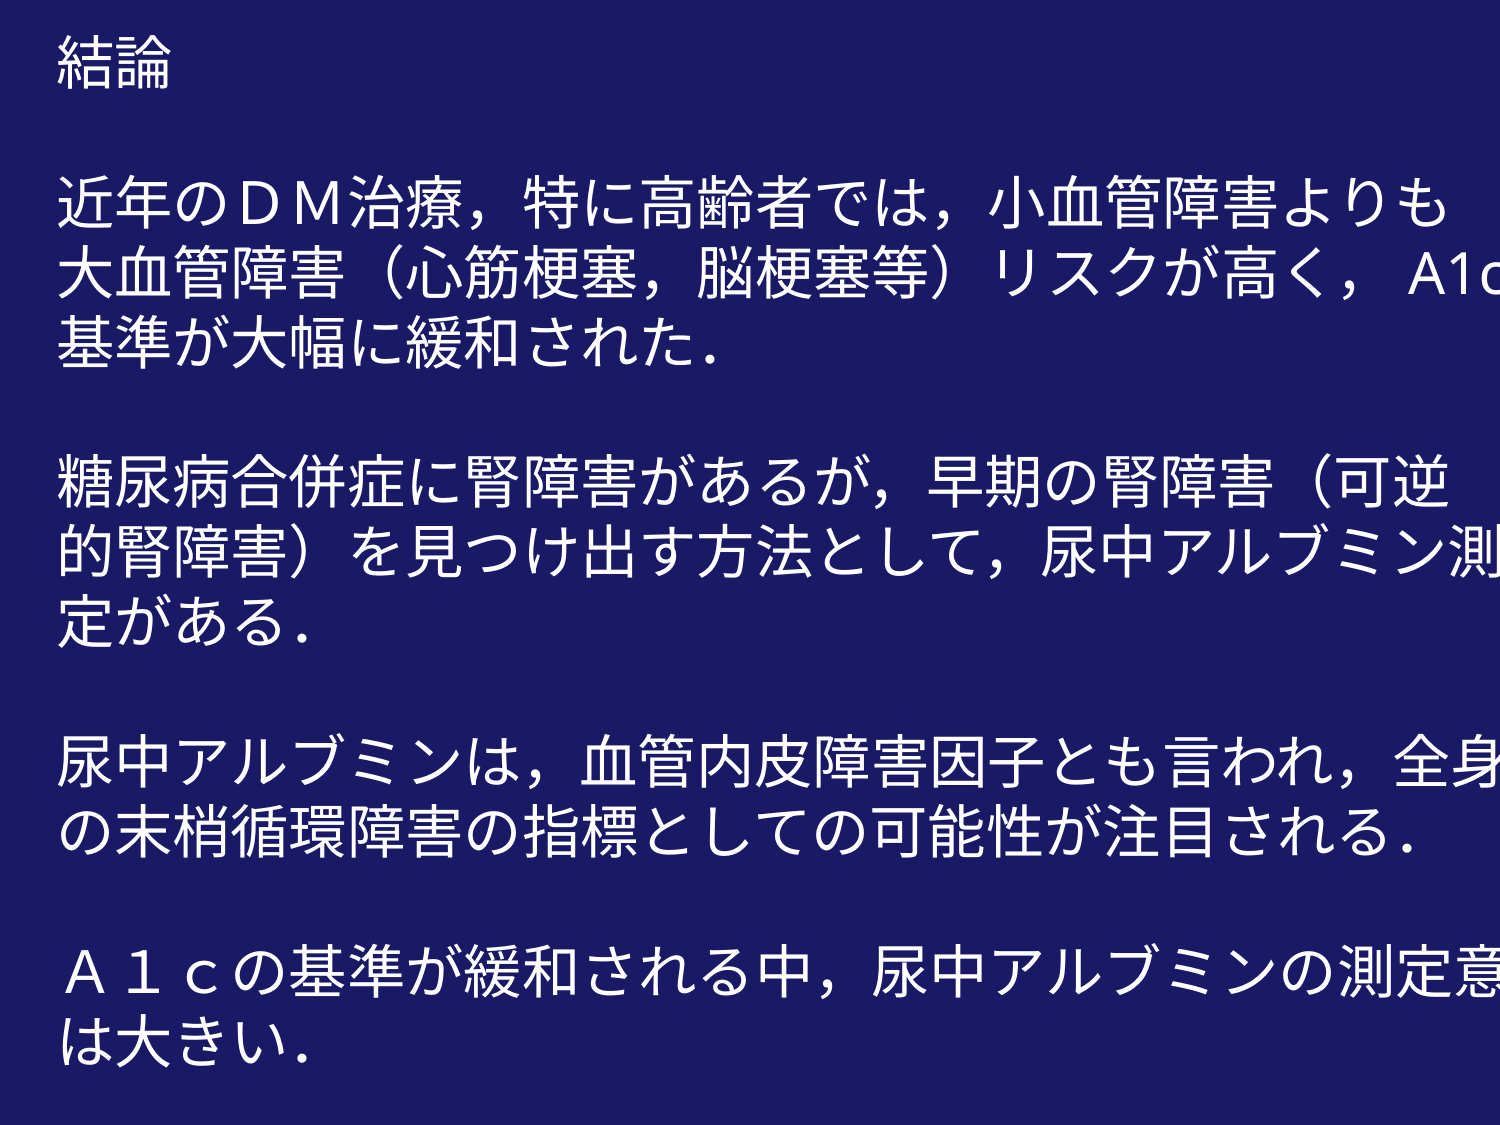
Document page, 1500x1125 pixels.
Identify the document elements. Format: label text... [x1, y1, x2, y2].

text_box 結論 近年のＤＭ治療，特に高齢者では，小血管障害よりも 大血管障害（心筋梗塞，脳梗塞等）リスクが高く，A1cの 基準が大幅に緩和された． 糖尿病合併症に腎障害があるが，早期の腎障害（可逆 的腎障害）を見つけ出す方法として，尿中アルブミン測 定がある． 尿中アルブミンは，血管内皮障害因子とも言われ，全身 の末梢循環障害の指標としての可能性が注目される． Ａ１ｃの基準が緩和される中，尿中アルブミンの測定意義 は大きい． [41, 101, 1412, 1000]
text_box [820, 899, 1478, 1125]
